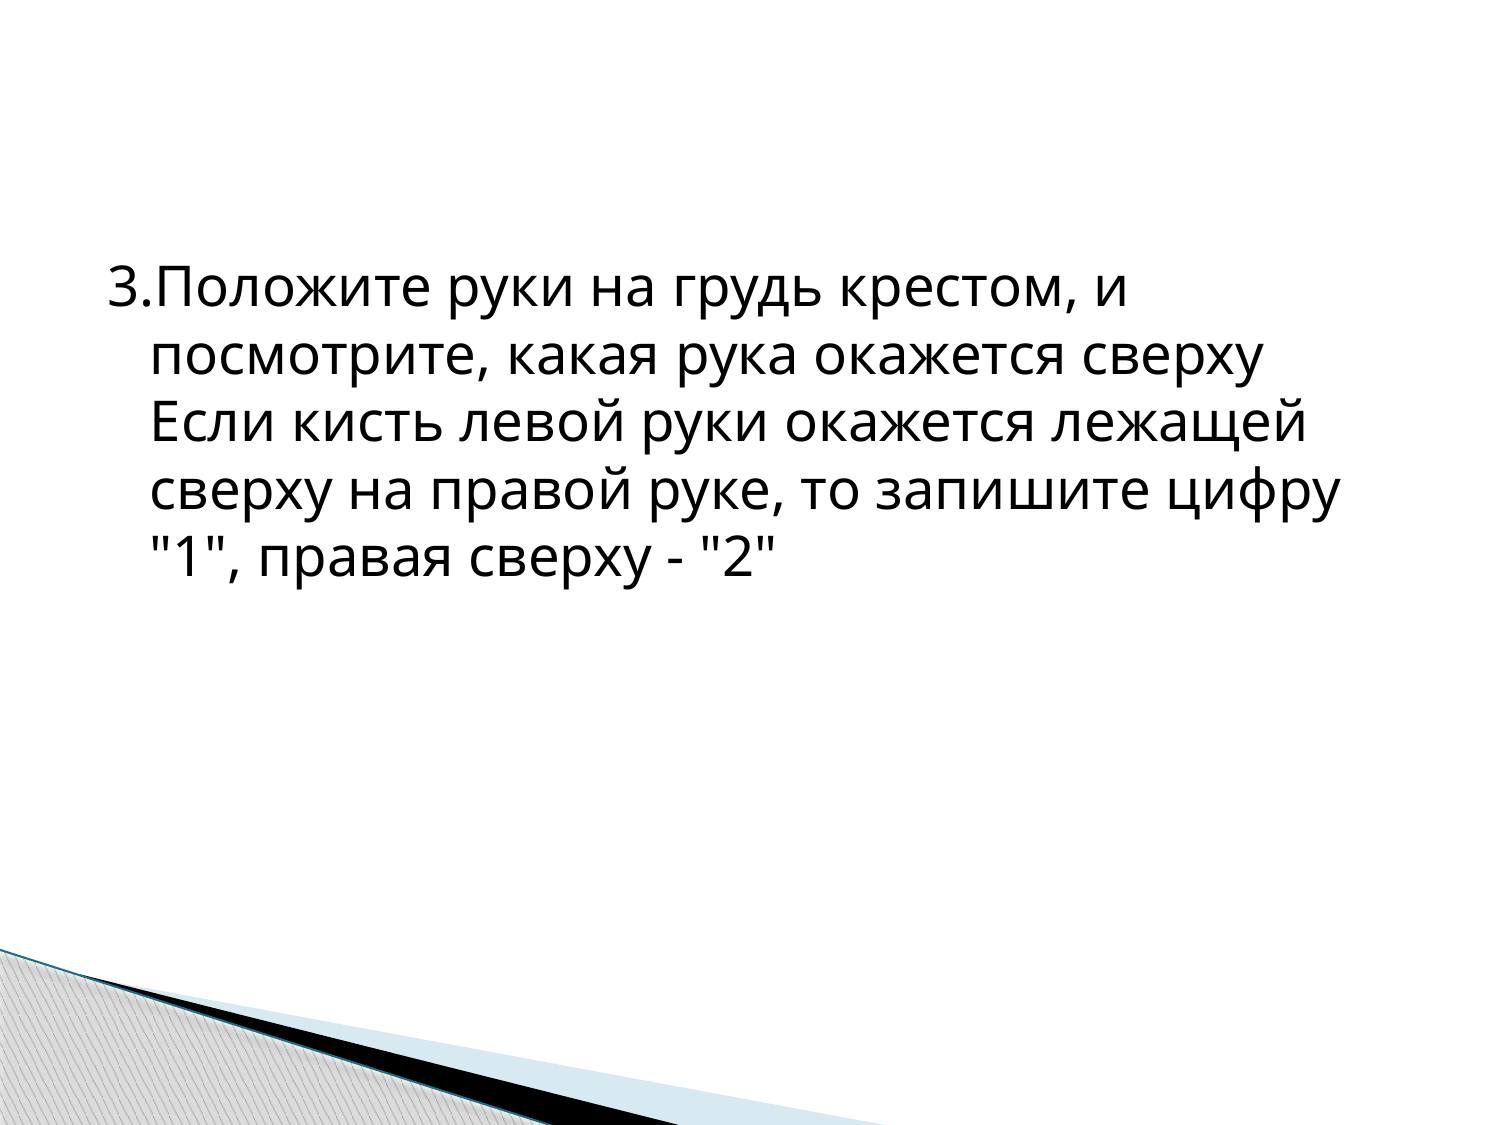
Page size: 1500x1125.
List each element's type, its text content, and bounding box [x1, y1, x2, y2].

list 3.Положите руки на грудь крестом, и посмотрите, какая рука окажется сверху Если кисть левой руки окажется лежащей сверху на правой руке, то запишите цифру "1", правая сверху - "2" [75, 243, 1425, 986]
